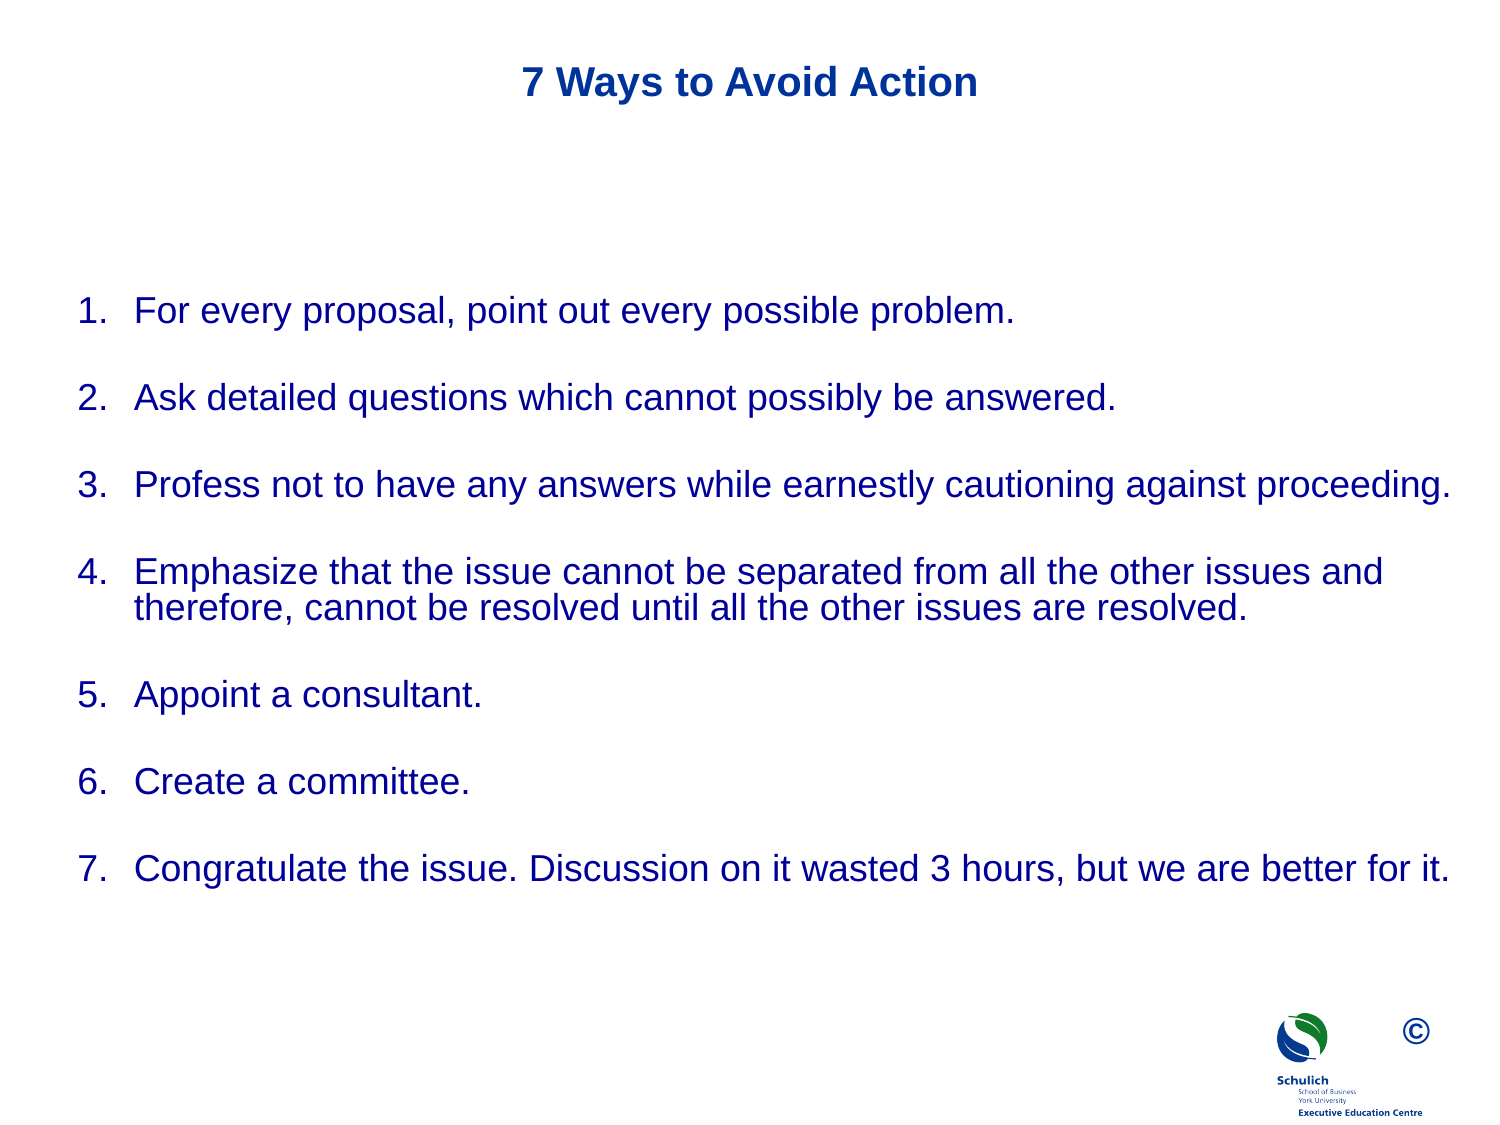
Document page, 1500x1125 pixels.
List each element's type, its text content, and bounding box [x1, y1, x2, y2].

picture [1274, 1011, 1424, 1118]
list 1. For every proposal, point out every possible problem. 2. Ask detailed questions which cannot possibly be answered. 3. Profess not to have any answers while earnestly cautioning against proceeding. 4. Emphasize that the issue cannot be separated from all the other issues and therefore, cannot be resolved until all the other issues are resolved. 5. Appoint a consultant. 6. Create a committee. 7. Congratulate the issue. Discussion on it wasted 3 hours, but we are better for it. [62, 287, 1500, 938]
title 7 Ways to Avoid Action [112, 37, 1388, 122]
